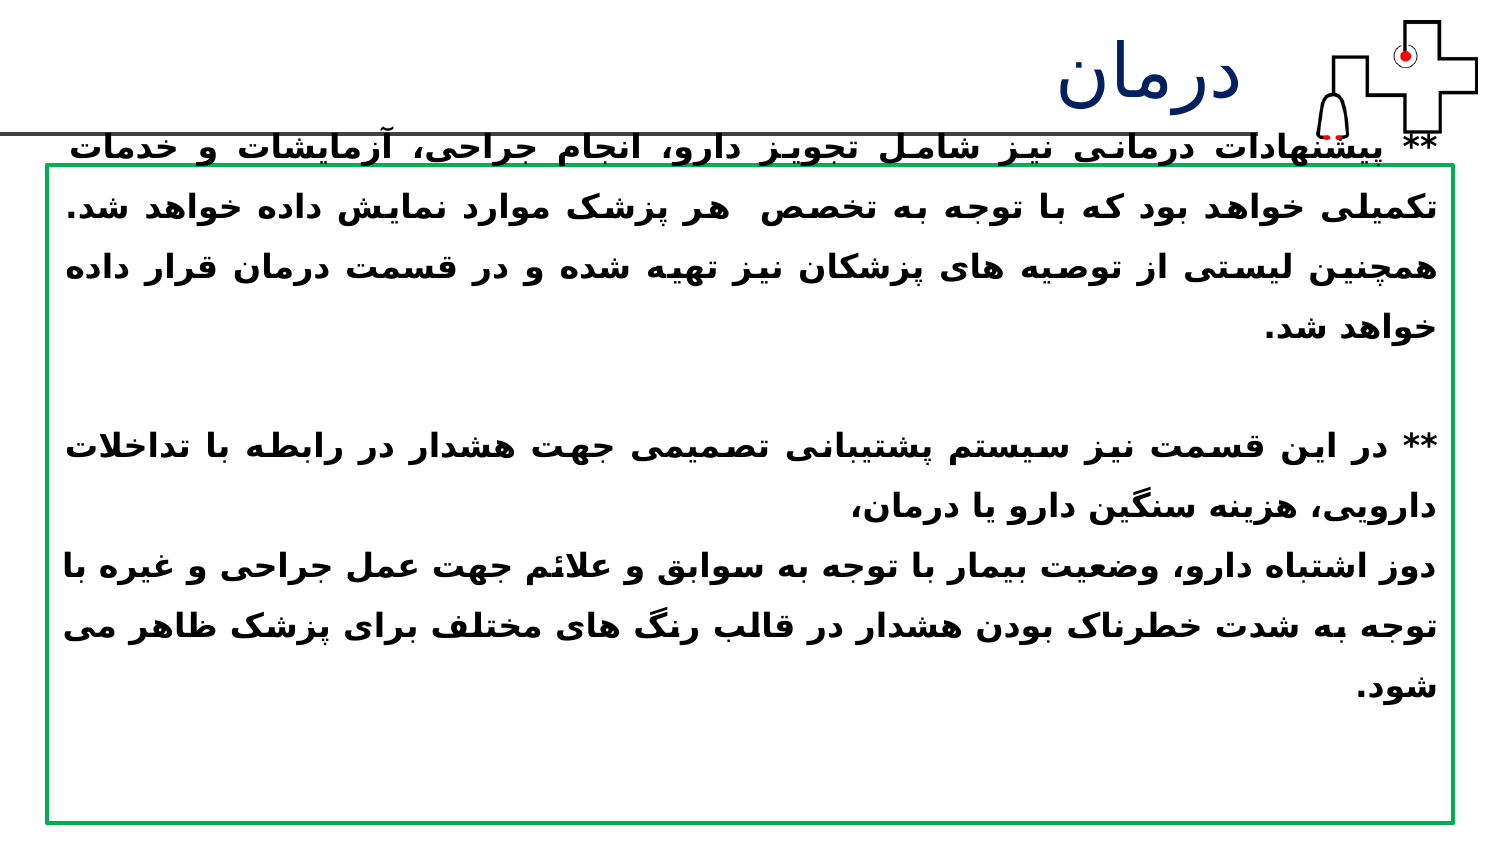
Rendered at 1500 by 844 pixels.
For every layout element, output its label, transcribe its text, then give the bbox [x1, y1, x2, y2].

text_box ** پیشنهادات درمانی نیز شامل تجویز دارو، انجام جراحی، آزمایشات و خدمات تکمیلی خواهد بود که با توجه به تخصص هر پزشک موارد نمایش داده خواهد شد. همچنین لیستی از توصیه های پزشکان نیز تهیه شده و در قسمت درمان قرار داده خواهد شد. ** در این قسمت نیز سیستم پشتیبانی تصمیمی جهت هشدار در رابطه با تداخلات دارویی، هزینه سنگین دارو یا درمان، دوز اشتباه دارو، وضعیت بیمار با توجه به سوابق و علائم جهت عمل جراحی و غیره با توجه به شدت خطرناک بودن هشدار در قالب رنگ های مختلف برای پزشک ظاهر می شود. [45, 163, 1455, 825]
list درمان [53, 20, 1258, 115]
picture [1316, 20, 1478, 140]
